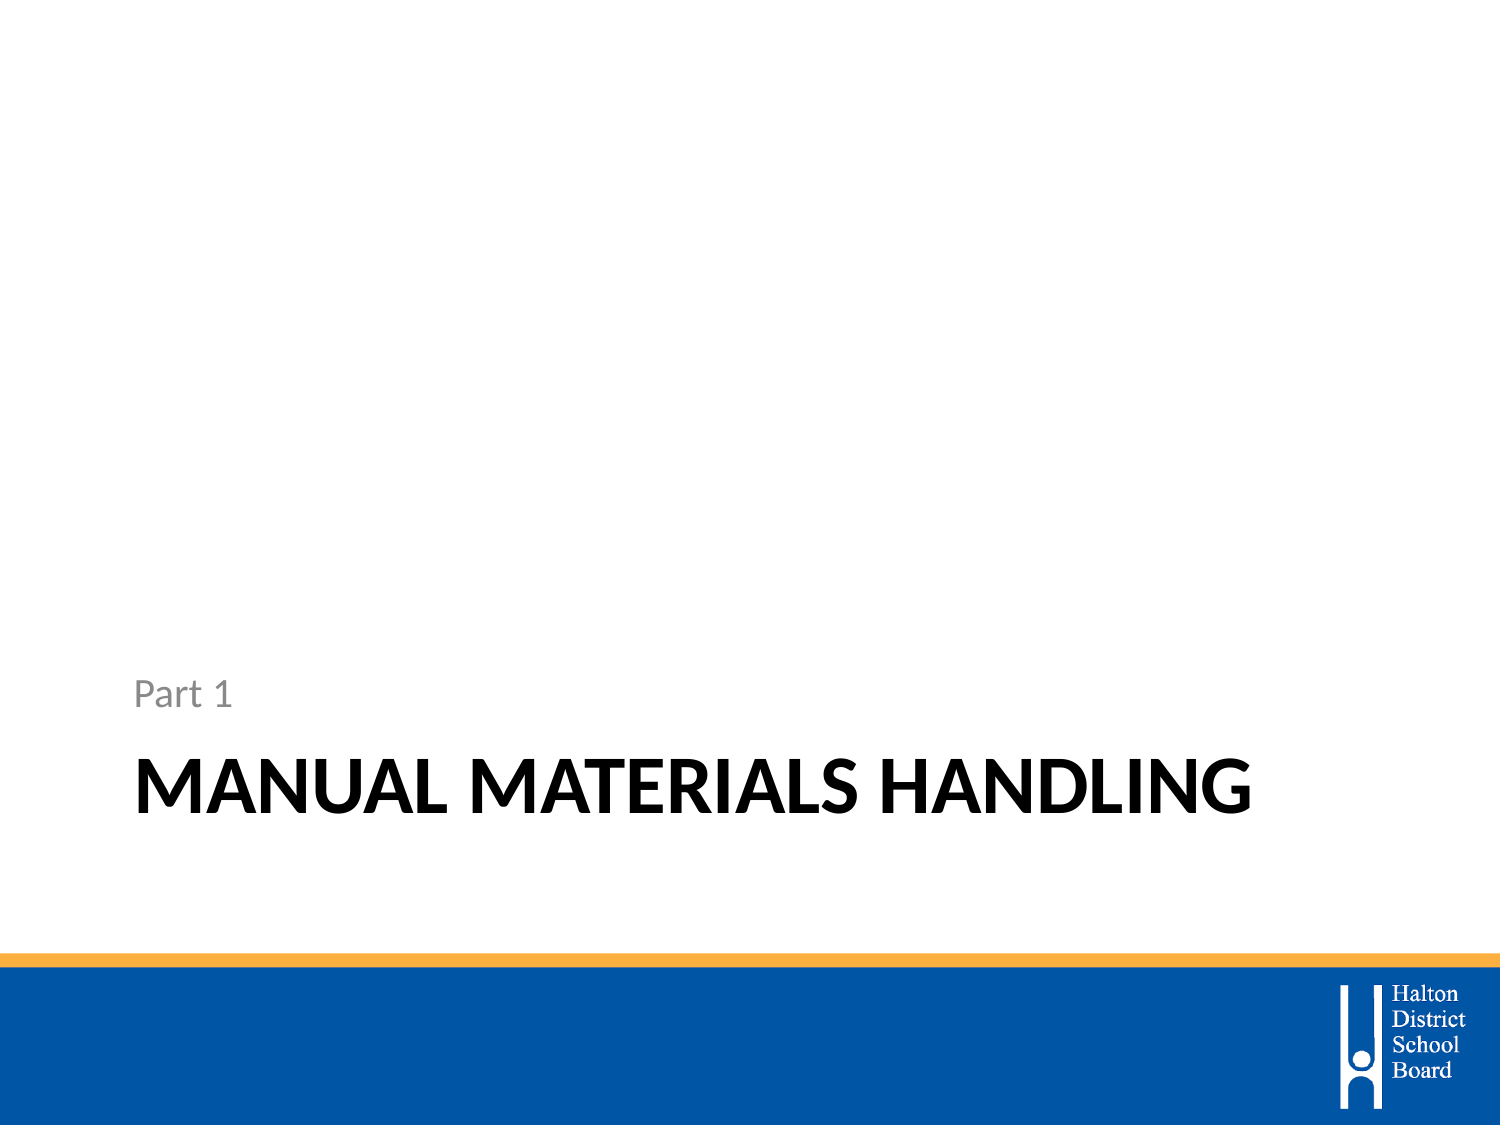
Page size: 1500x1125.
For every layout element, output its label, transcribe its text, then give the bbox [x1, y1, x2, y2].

title MANUAL MATERIALS HANDLING [118, 723, 1394, 947]
picture [0, 0, 1500, 1125]
list Part 1 [118, 476, 1394, 723]
